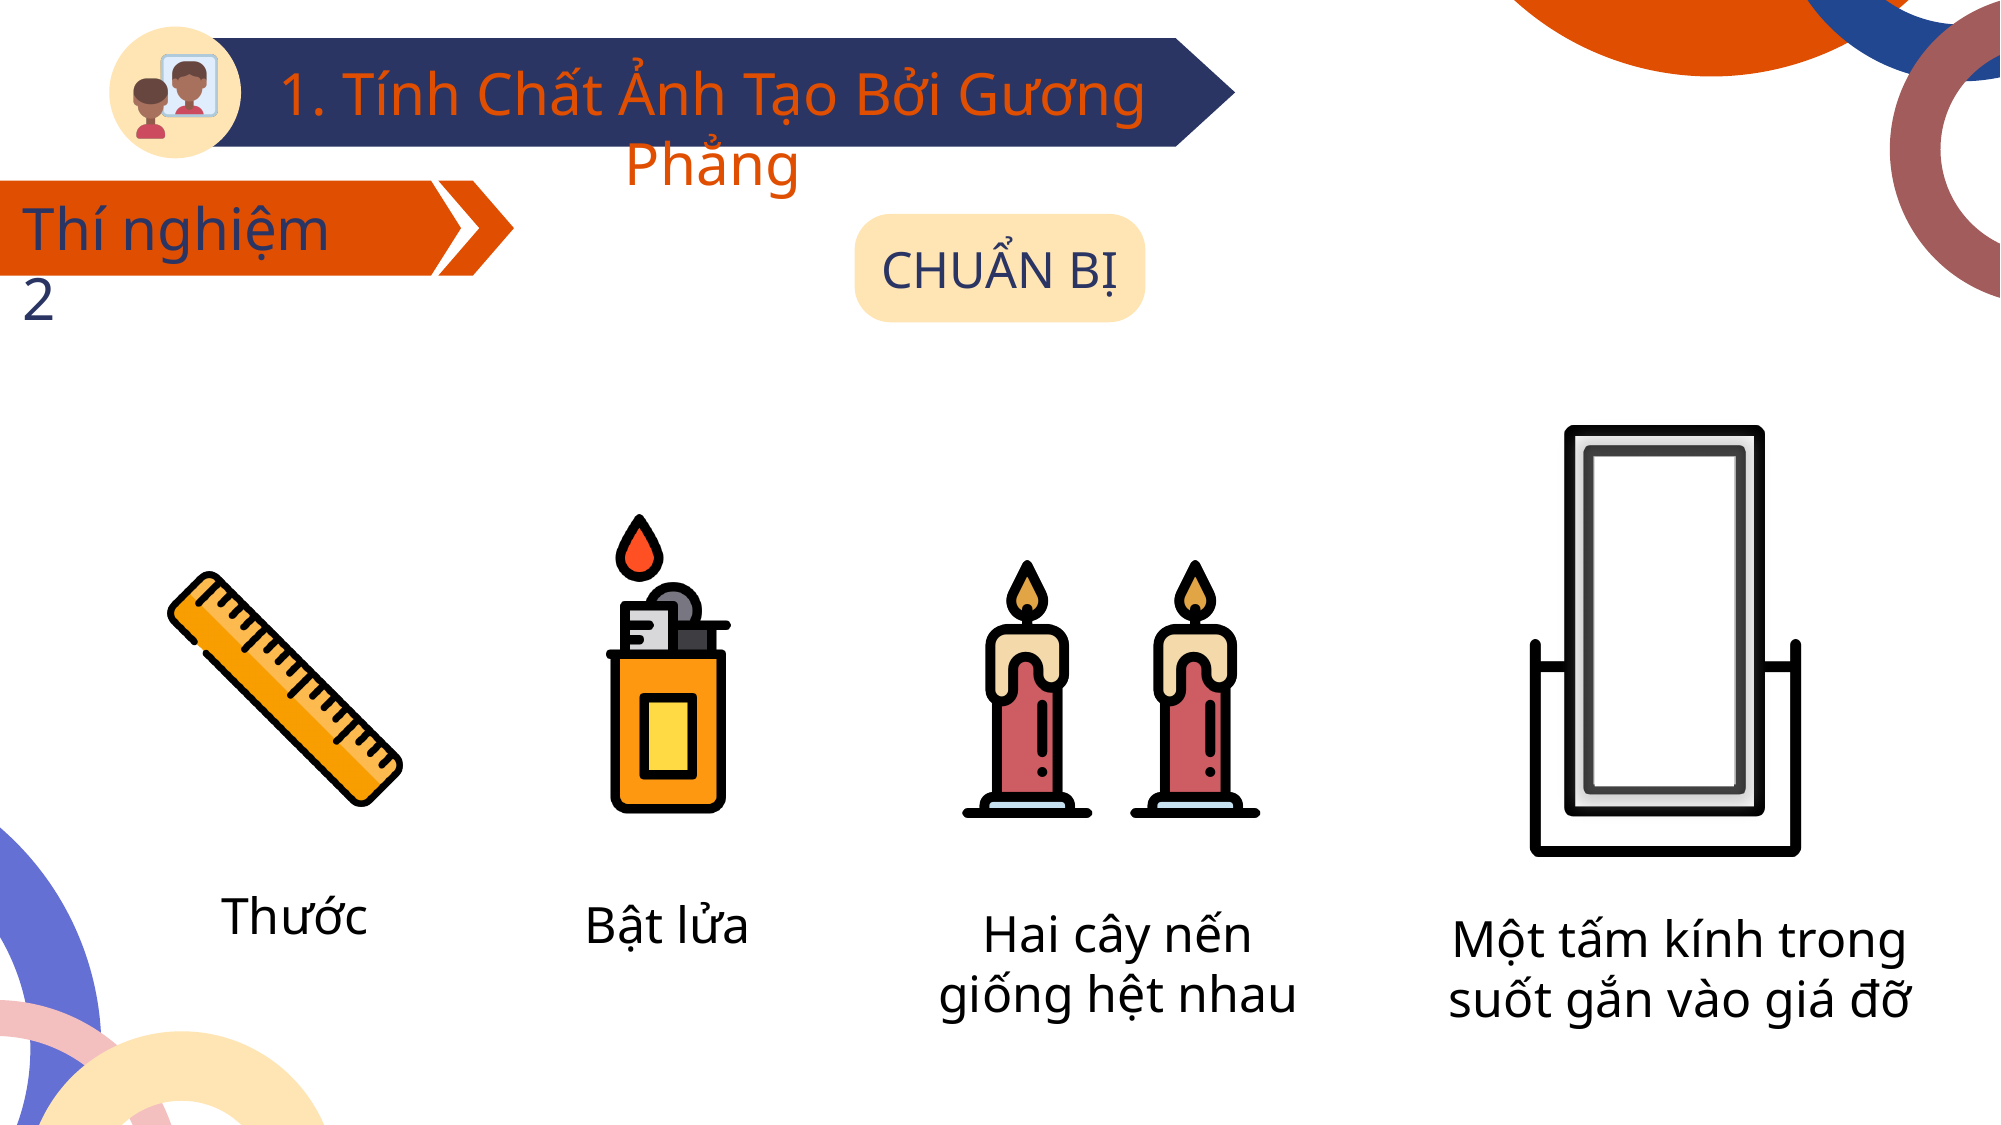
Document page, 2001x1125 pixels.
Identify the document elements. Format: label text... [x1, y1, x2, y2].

text_box Thước [175, 877, 415, 952]
text_box [0, 999, 117, 1065]
text_box [1512, 0, 1847, 78]
text_box [1806, 0, 1951, 75]
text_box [1440, 416, 1890, 866]
text_box [38, 1030, 326, 1125]
text_box Một tấm kính trong suốt gắn vào giá đỡ [1404, 900, 1956, 1036]
text_box Thí nghiệm 2 [7, 276, 386, 340]
picture [513, 509, 822, 818]
text_box [129, 1104, 173, 1125]
picture [898, 560, 1324, 818]
text_box Bật lửa [548, 886, 788, 962]
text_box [242, 38, 1236, 147]
picture [167, 571, 403, 807]
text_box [109, 26, 242, 159]
text_box [1888, 0, 2000, 299]
text_box [1967, 57, 2000, 83]
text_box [0, 180, 514, 276]
text_box [15, 1042, 82, 1125]
text_box Hai cây nến giống hệt nhau [898, 894, 1338, 1030]
text_box CHUẨN BỊ [853, 212, 1147, 324]
text_box [1889, 0, 1911, 8]
text_box [0, 826, 102, 1031]
